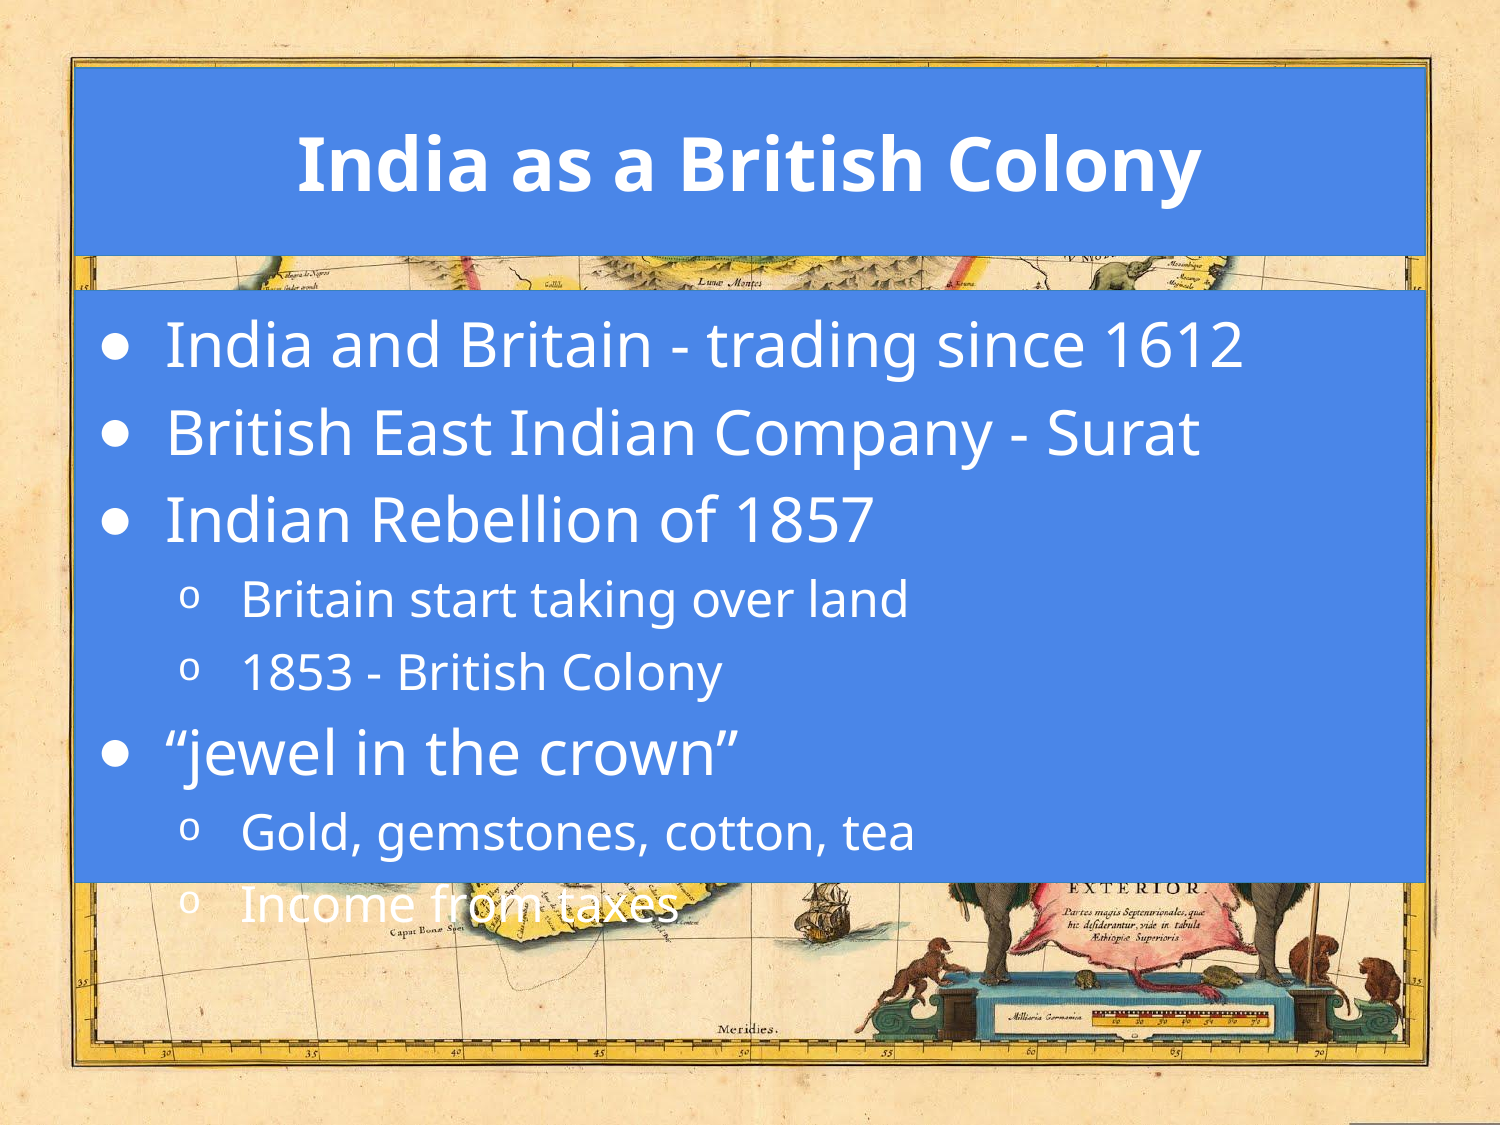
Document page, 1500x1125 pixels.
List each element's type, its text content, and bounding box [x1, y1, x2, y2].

title India as a British Colony [75, 67, 1425, 256]
list India and Britain - trading since 1612 British East Indian Company - Surat Indian Rebellion of 1857 Britain start taking over land 1853 - British Colony “jewel in the crown” Gold, gemstones, cotton, tea Income from taxes [75, 290, 1425, 883]
picture [0, 0, 1500, 1125]
